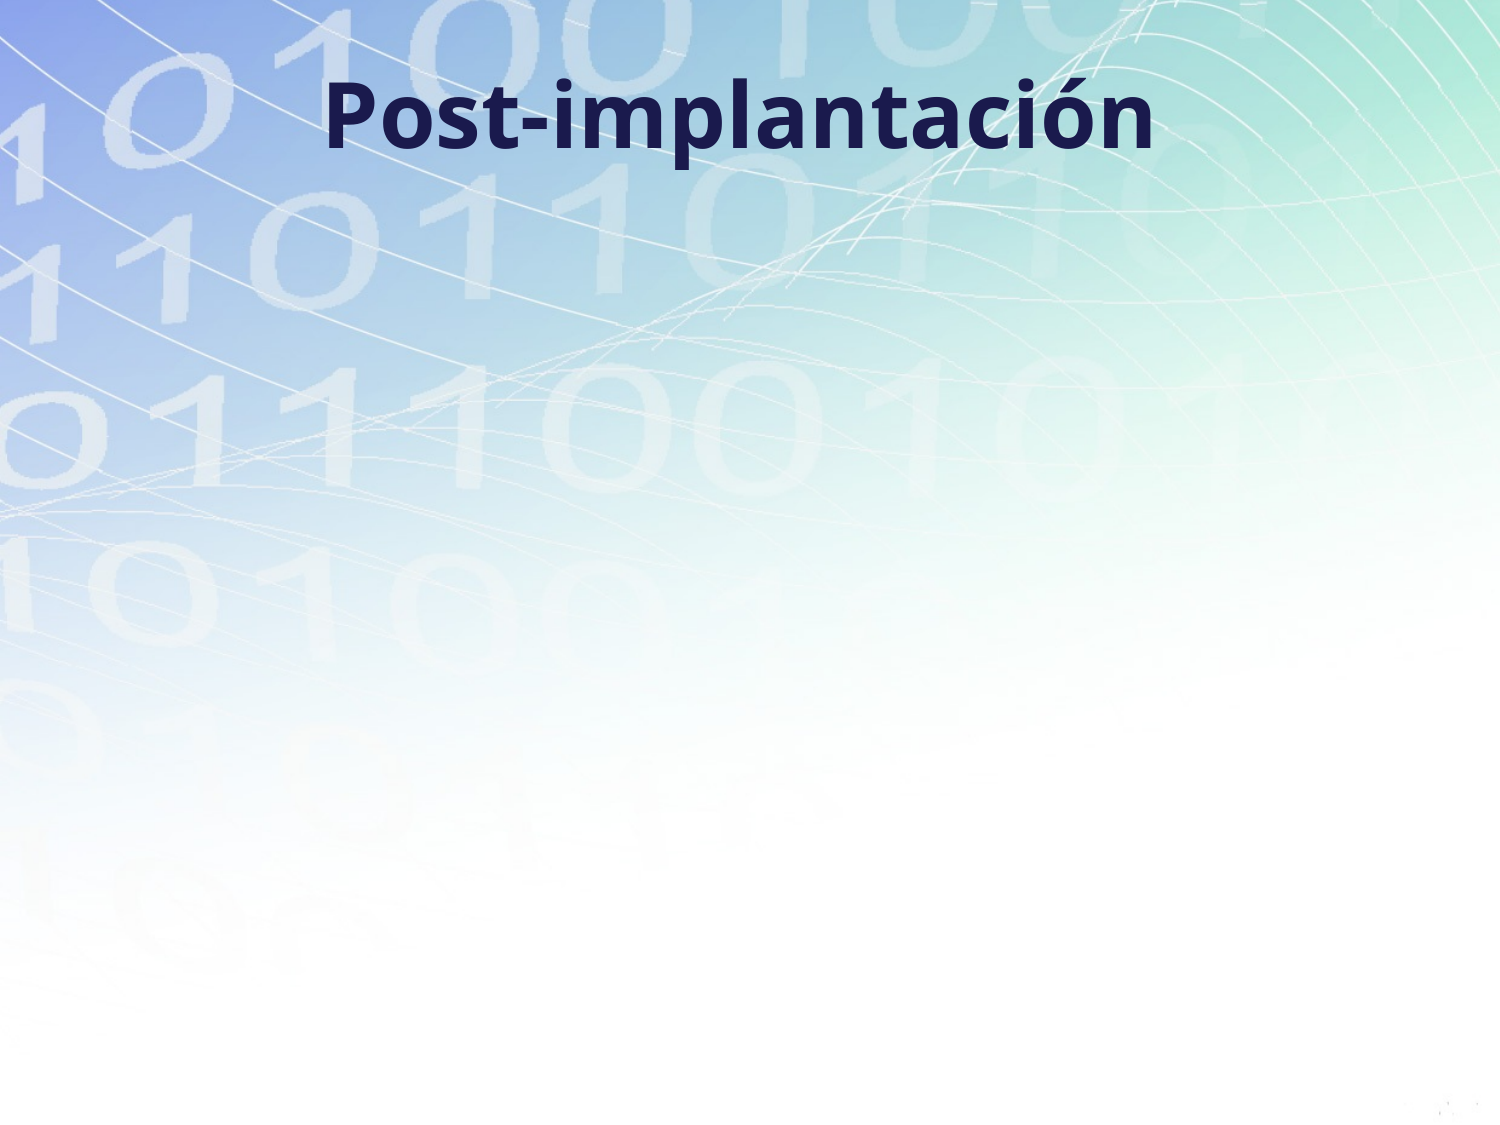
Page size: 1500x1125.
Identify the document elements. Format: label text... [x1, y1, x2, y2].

picture [0, 0, 1500, 1125]
title Post-implantación [64, 30, 1416, 193]
